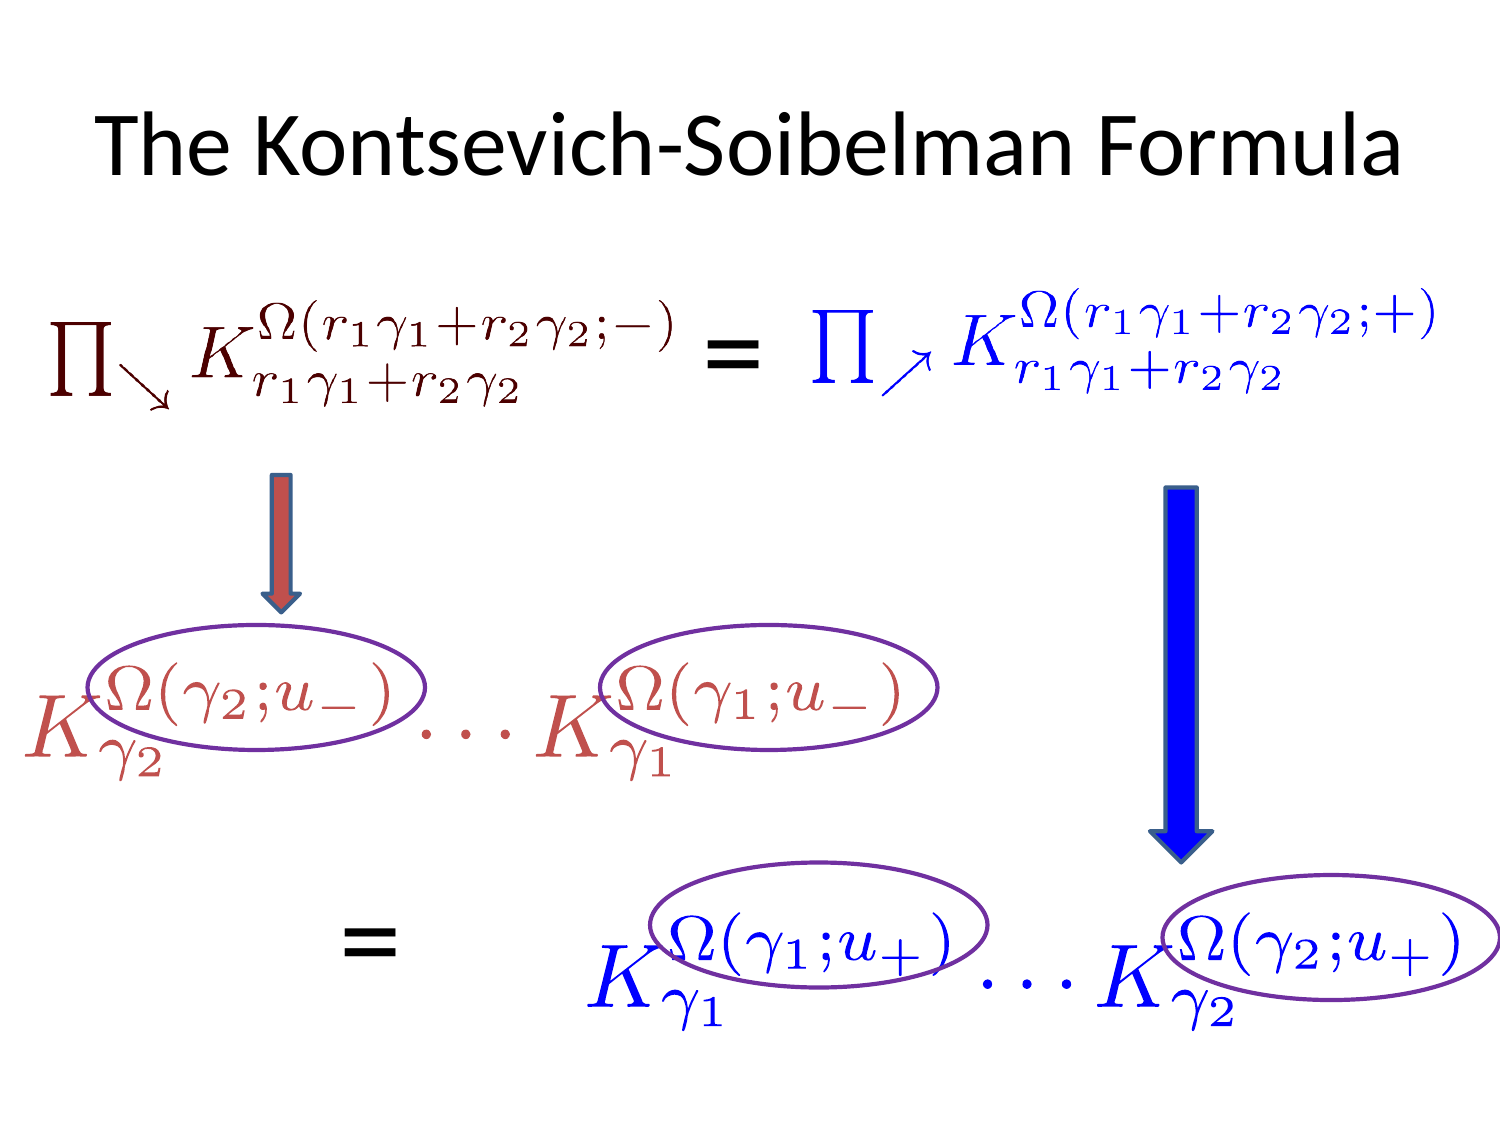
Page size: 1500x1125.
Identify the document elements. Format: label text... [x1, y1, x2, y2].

text_box [613, 622, 940, 728]
text_box = [324, 849, 588, 1015]
text_box [101, 622, 412, 660]
picture [812, 287, 1434, 397]
picture [49, 299, 672, 411]
text_box [1176, 872, 1500, 979]
text_box [1147, 485, 1215, 865]
title The Kontsevich-Soibelman Formula [75, 45, 1425, 233]
text_box [652, 860, 985, 910]
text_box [24, 662, 900, 782]
text_box [260, 472, 302, 615]
text_box = [687, 262, 950, 428]
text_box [587, 912, 1459, 1032]
